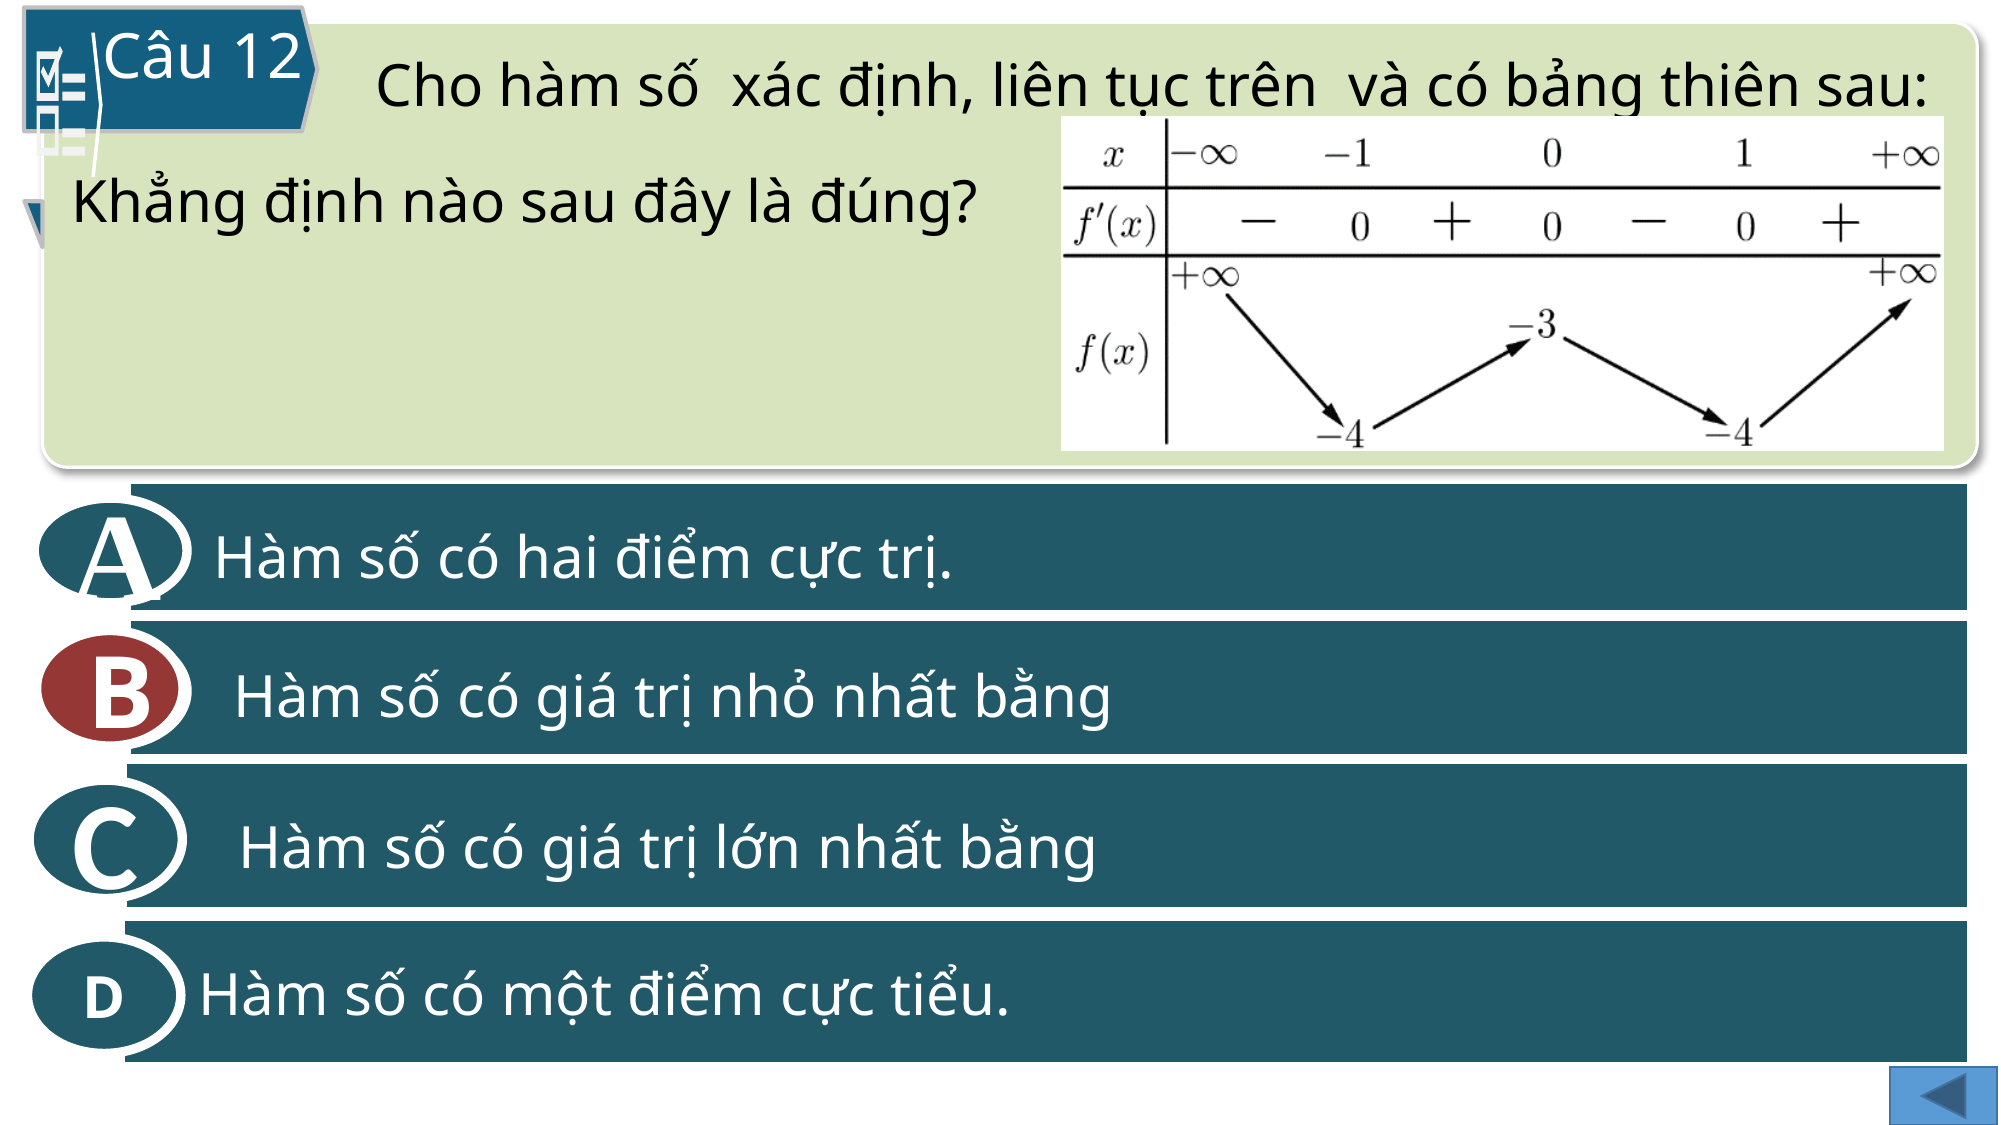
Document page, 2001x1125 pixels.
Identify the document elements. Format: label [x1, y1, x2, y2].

text_box [34, 619, 1969, 756]
text_box [1889, 1066, 1998, 1125]
text_box [34, 482, 1969, 612]
text_box [0, 764, 1240, 993]
text_box [24, 7, 1978, 468]
picture [1061, 116, 1944, 451]
text_box [27, 919, 1969, 1064]
text_box [29, 762, 1969, 909]
text_box [137, 613, 1863, 618]
